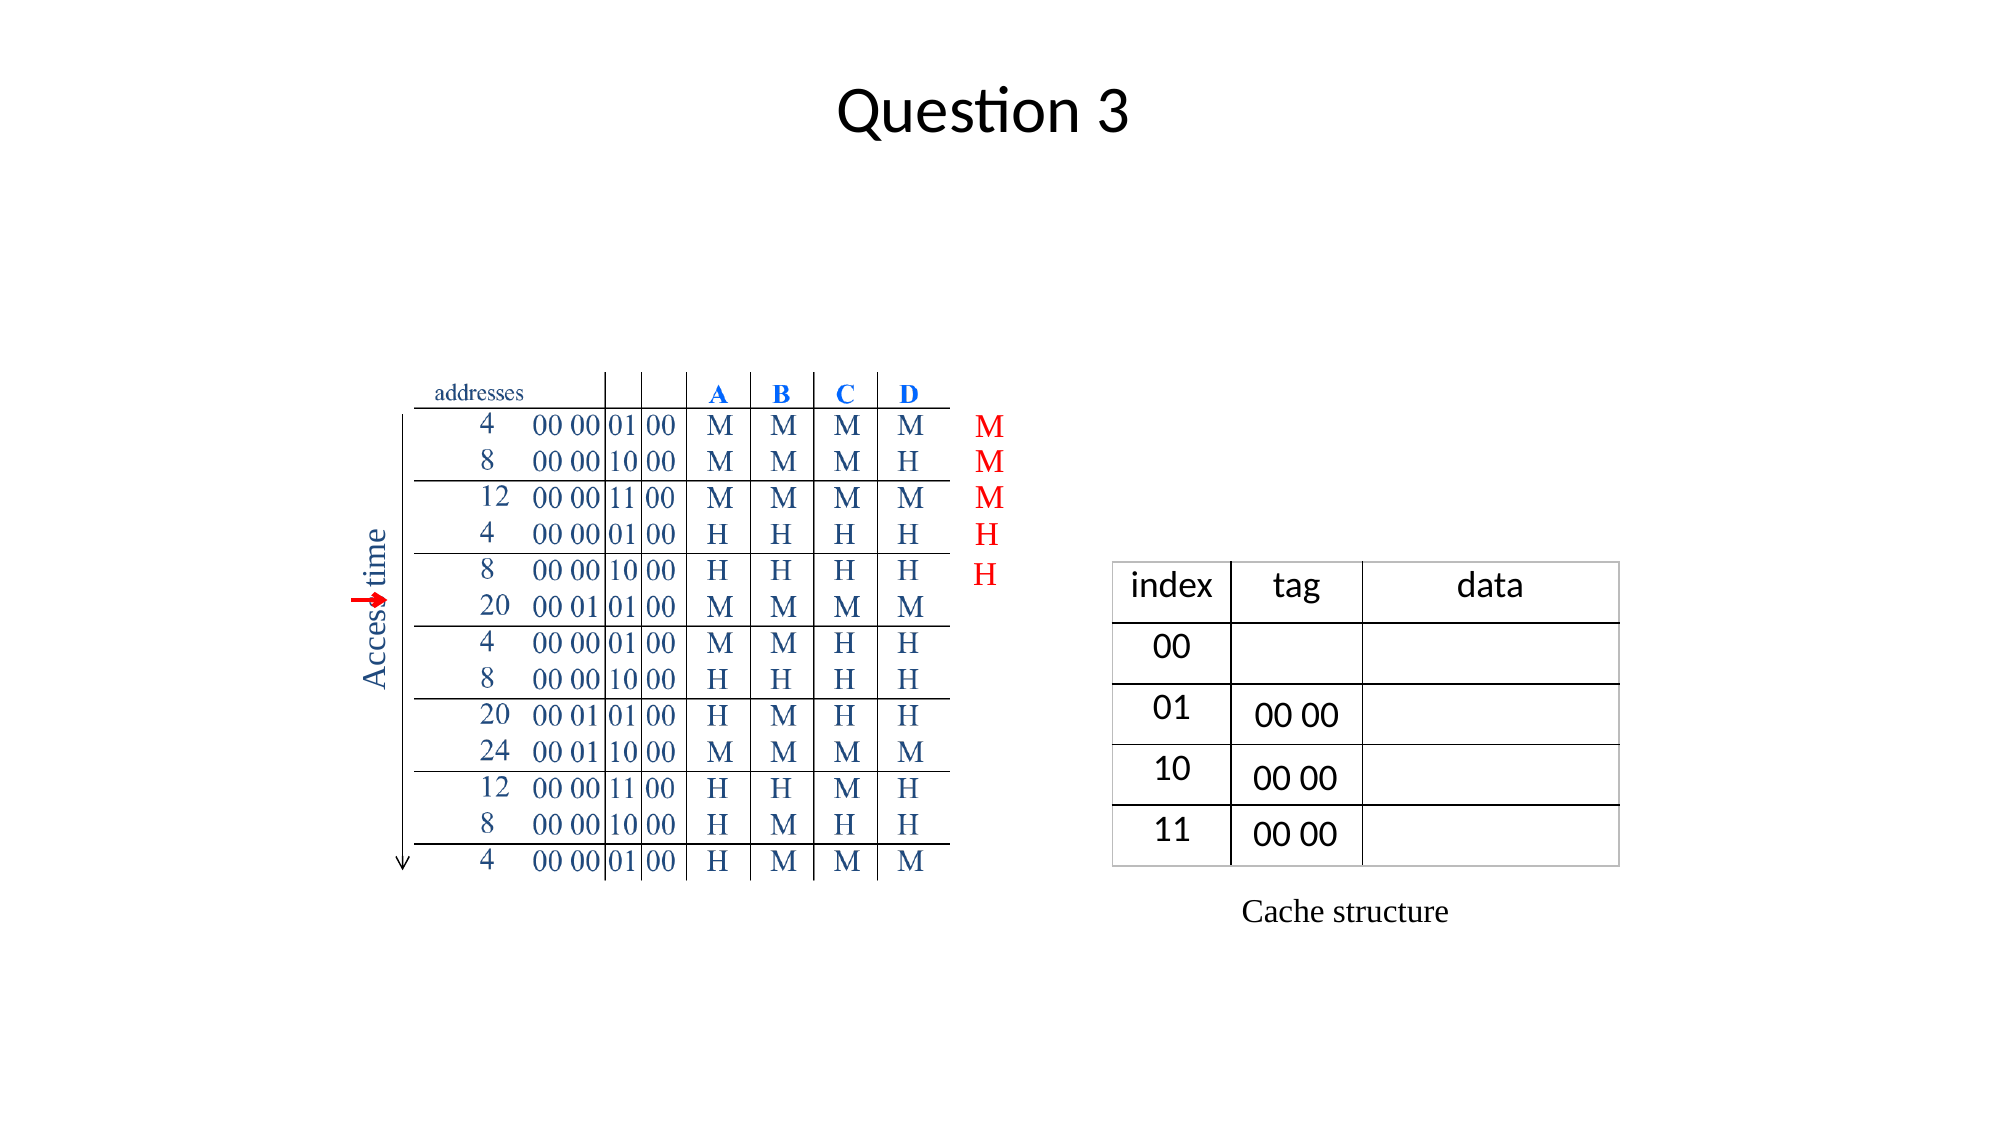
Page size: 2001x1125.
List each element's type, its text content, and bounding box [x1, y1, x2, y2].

text_box 00 00 [1238, 801, 1353, 862]
table_cell 11 [1113, 806, 1230, 865]
table_header data [1363, 563, 1618, 622]
text_box 00 00 [1238, 745, 1353, 801]
table_cell 10 [1113, 745, 1230, 804]
table_cell [1232, 806, 1362, 865]
text_box M [964, 397, 1020, 452]
table_cell [1363, 685, 1618, 744]
table_cell [1353, 745, 1362, 804]
text_box H [964, 523, 1014, 560]
table_cell [1232, 745, 1238, 804]
table_cell [1363, 806, 1618, 865]
table_header index [1113, 563, 1230, 622]
text_box 00 00 [1239, 682, 1355, 742]
text_box H [964, 544, 1013, 600]
picture [414, 362, 960, 896]
table_cell [1363, 745, 1618, 804]
text_box Cache structure [1226, 881, 1465, 937]
table_header tag [1232, 563, 1362, 622]
title Question 3 [133, 12, 1834, 200]
table_cell 01 [1113, 685, 1230, 744]
table_cell [1232, 685, 1362, 744]
table_cell [1232, 624, 1362, 683]
table_cell 00 [1113, 624, 1230, 683]
table_cell [1363, 624, 1618, 683]
text_box Access time [344, 513, 399, 705]
text_box M [964, 487, 1020, 523]
text_box M [964, 452, 1020, 487]
